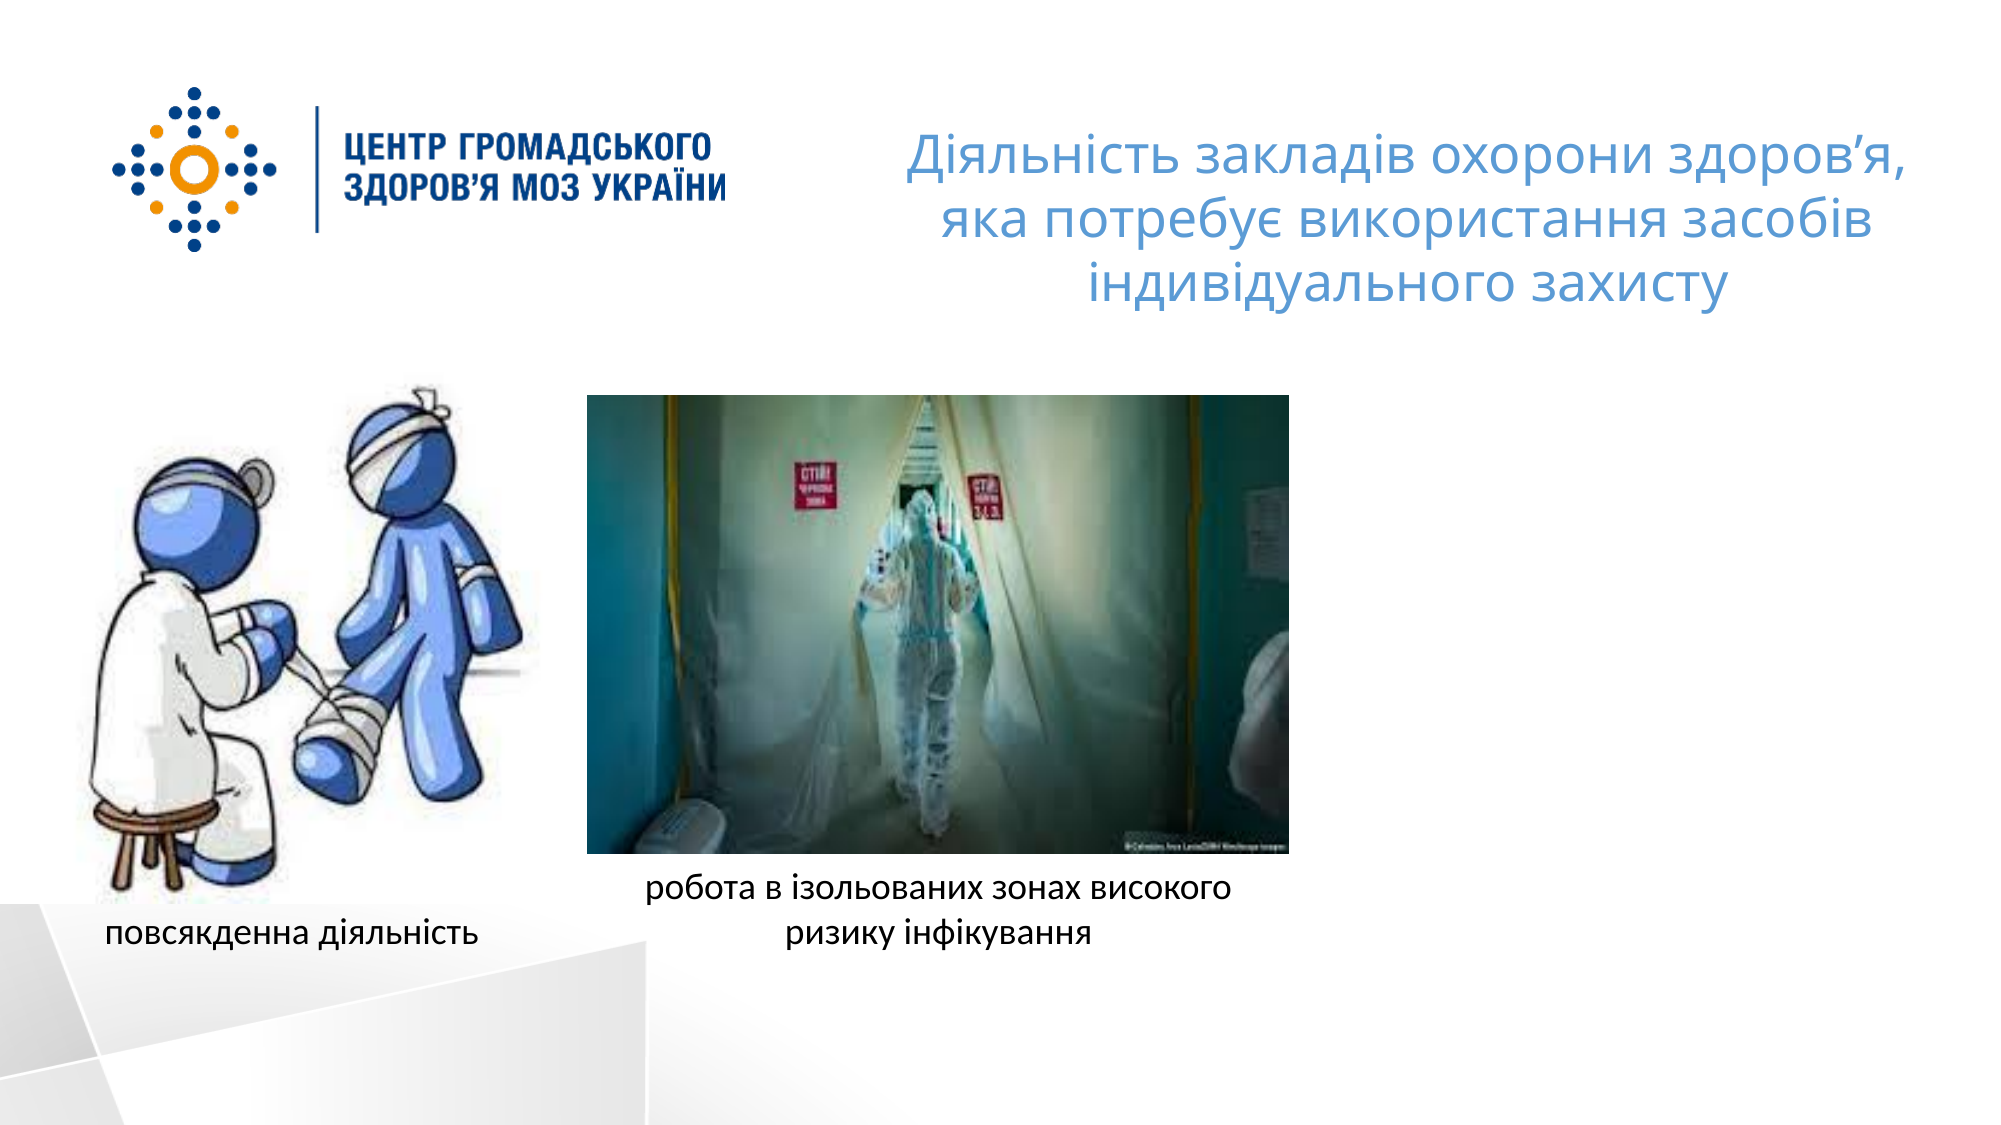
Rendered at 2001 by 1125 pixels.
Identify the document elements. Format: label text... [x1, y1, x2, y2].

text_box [0, 364, 586, 961]
title Діяльність закладів охорони здоров’я, яка потребує використання засобів індивідуального захисту [888, 87, 1928, 345]
picture [0, 0, 2000, 1125]
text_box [586, 395, 1291, 961]
